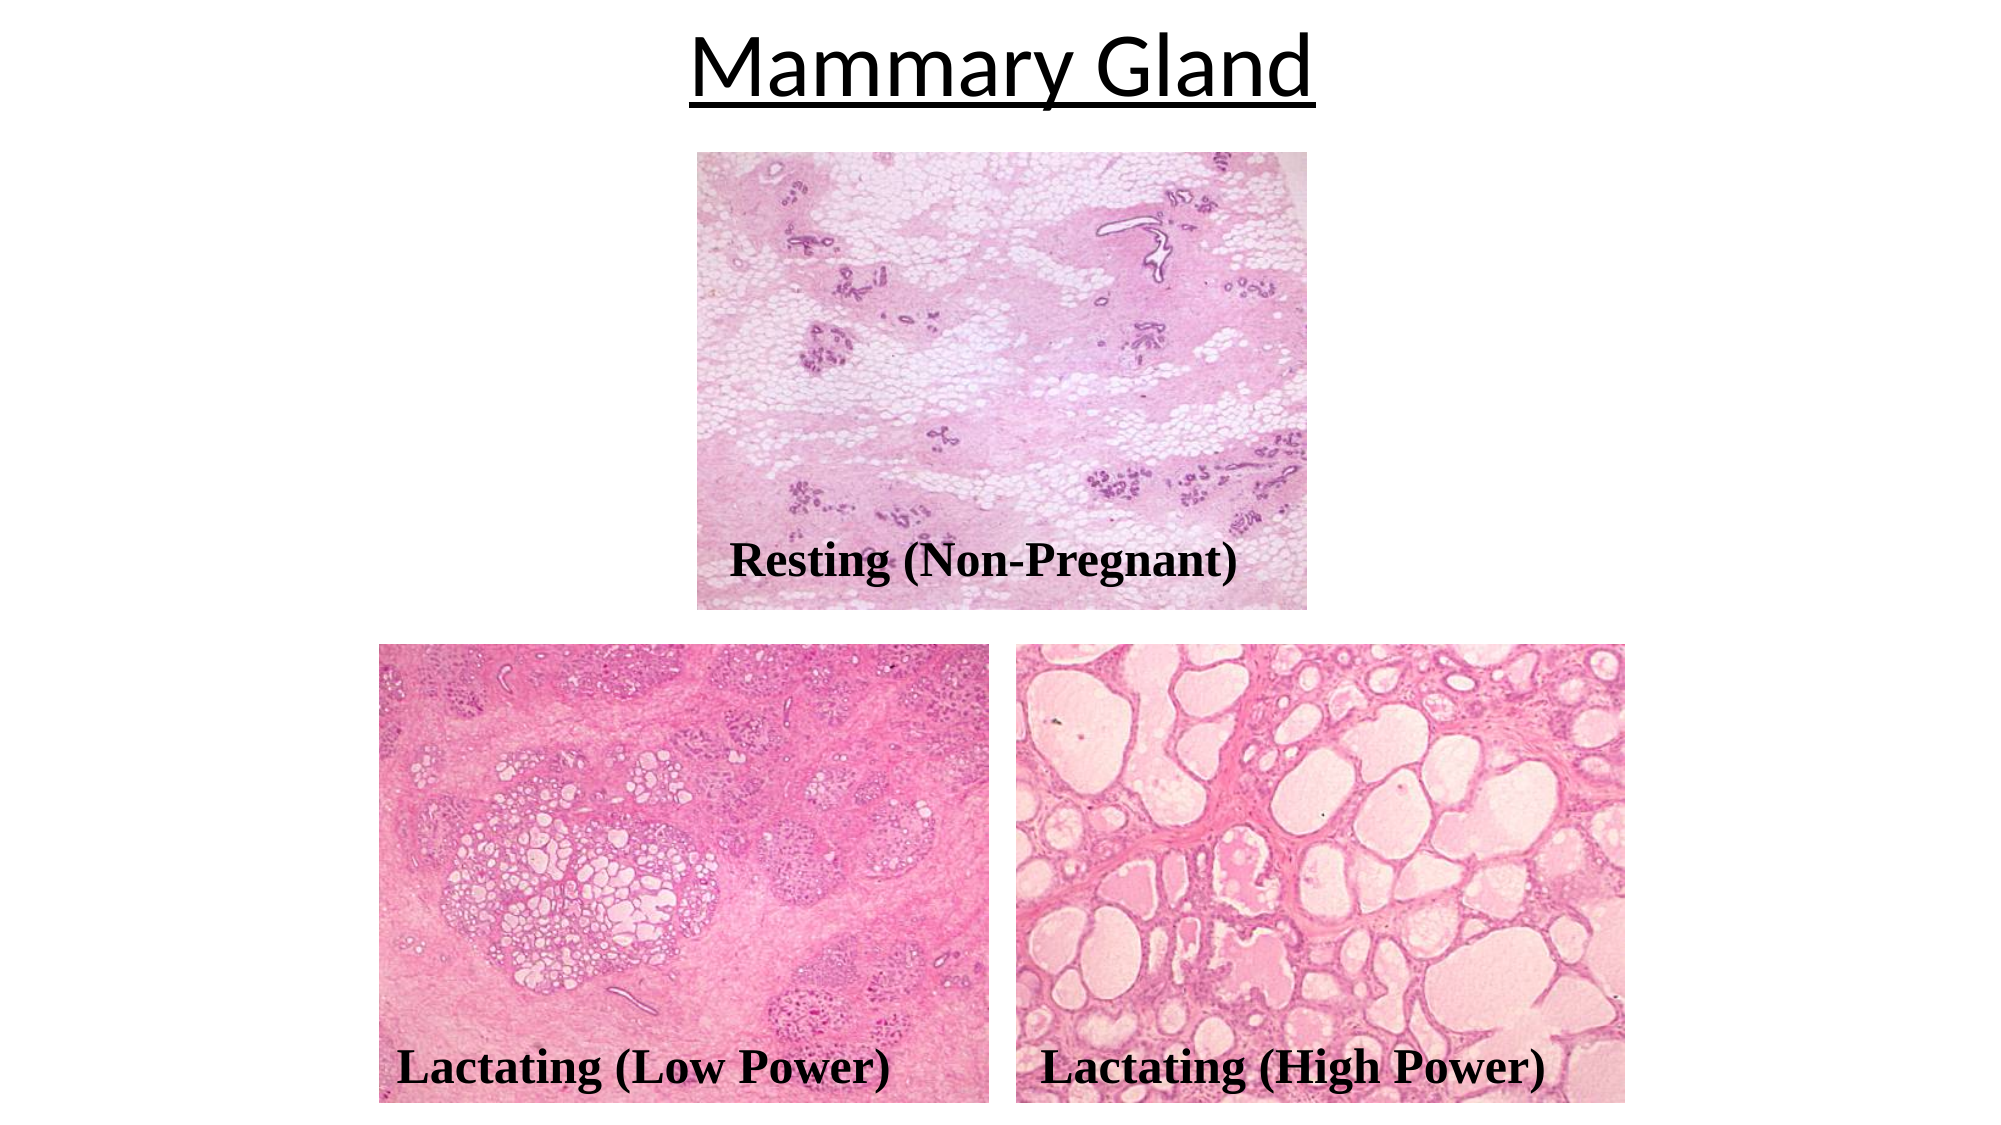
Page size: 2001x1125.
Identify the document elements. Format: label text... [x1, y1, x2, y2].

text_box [697, 152, 1307, 610]
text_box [379, 644, 1625, 1125]
text_box Mammary Gland [673, 0, 1331, 123]
